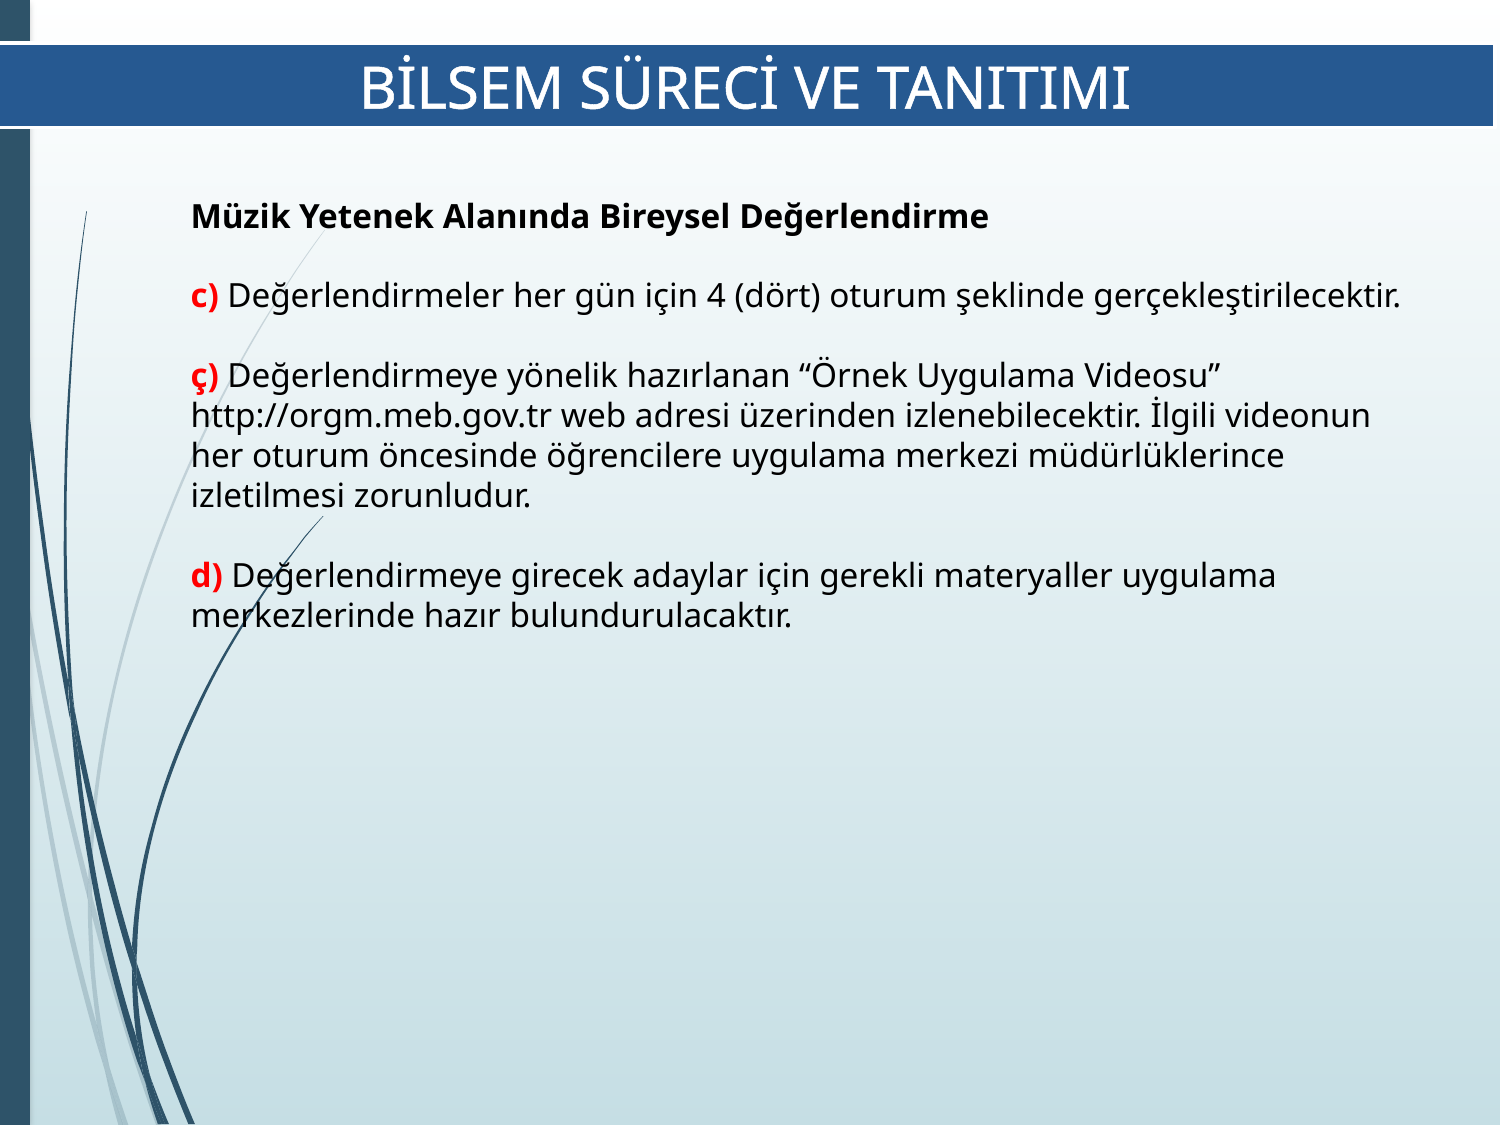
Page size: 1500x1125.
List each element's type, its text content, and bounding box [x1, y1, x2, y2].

text_box BİLSEM SÜRECİ VE TANITIMI [0, 41, 1497, 129]
text_box Müzik Yetenek Alanında Bireysel Değerlendirme c) Değerlendirmeler her gün için 4 (dört) oturum şeklinde gerçekleştirilecektir. ç) Değerlendirmeye yönelik hazırlanan “Örnek Uygulama Videosu” http://orgm.meb.gov.tr web adresi üzerinden izlenebilecektir. İlgili videonun her oturum öncesinde öğrencilere uygulama merkezi müdürlüklerince izletilmesi zorunludur. d) Değerlendirmeye girecek adaylar için gerekli materyaller uygulama merkezlerinde hazır bulundurulacaktır. [175, 187, 1442, 642]
